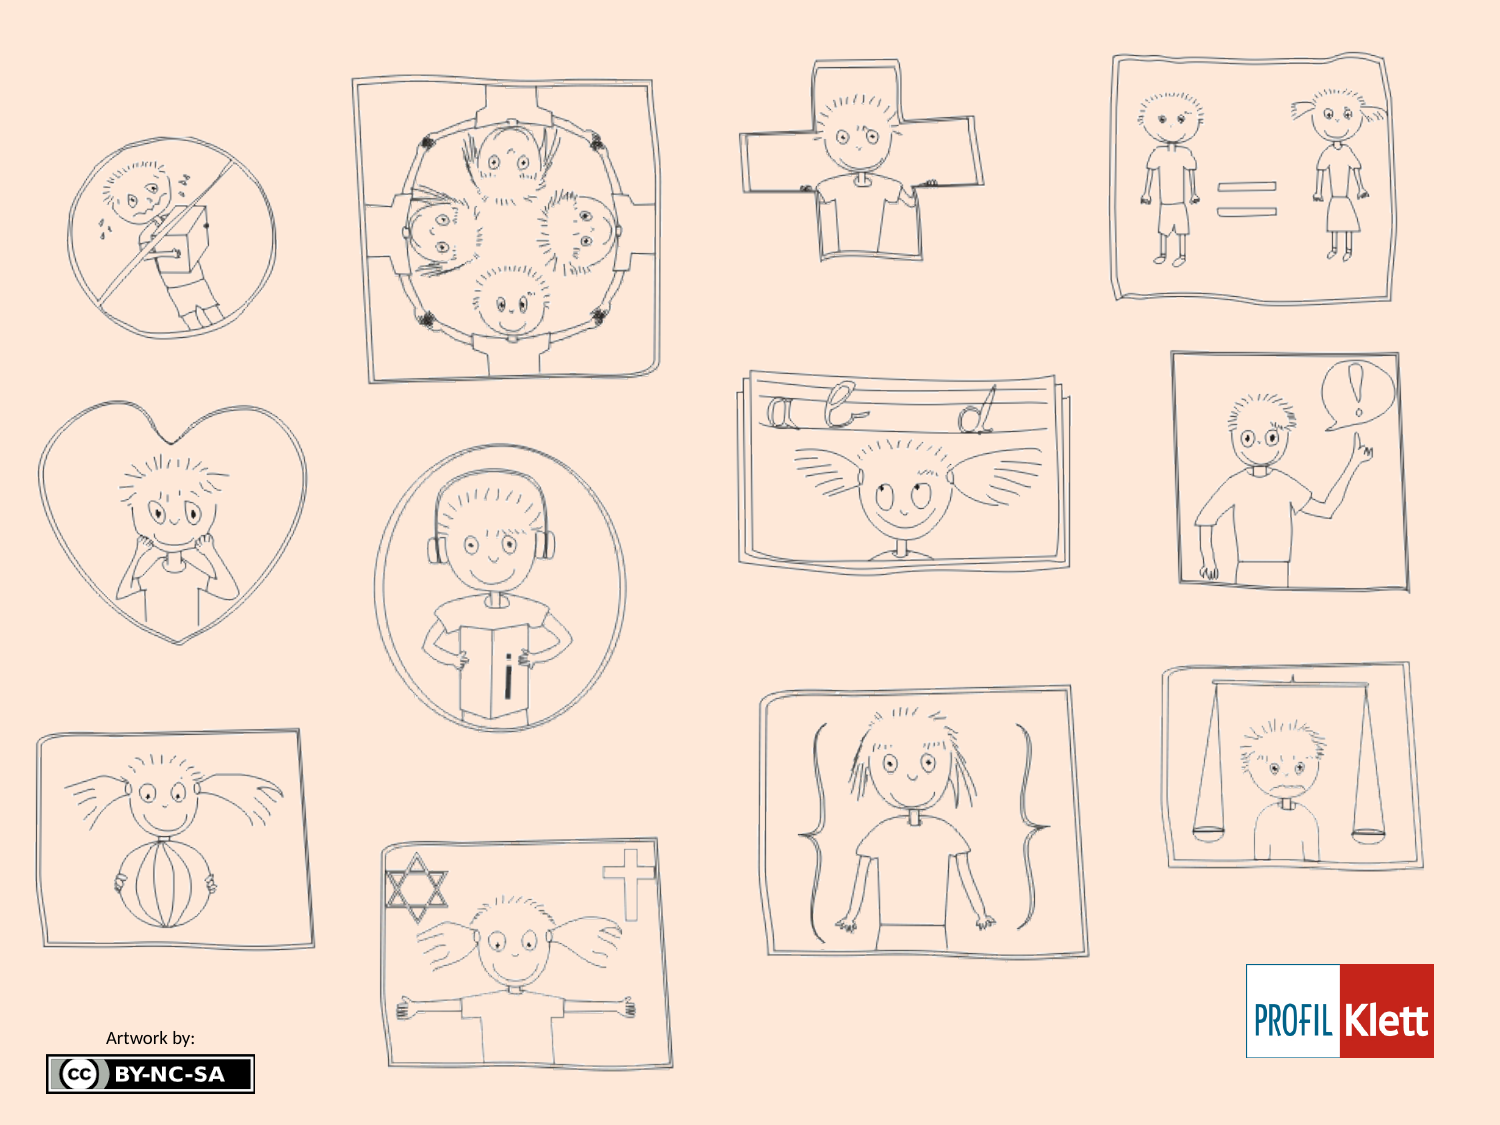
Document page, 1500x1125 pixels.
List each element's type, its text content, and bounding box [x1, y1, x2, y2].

picture [750, 665, 1096, 979]
text_box Artwork by: [51, 1017, 251, 1054]
picture [46, 1054, 256, 1094]
picture [0, 60, 683, 386]
picture [1248, 963, 1434, 1059]
picture [692, 0, 1077, 621]
picture [0, 428, 676, 993]
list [0, 385, 341, 668]
picture [1081, 18, 1462, 911]
picture [351, 797, 697, 1111]
